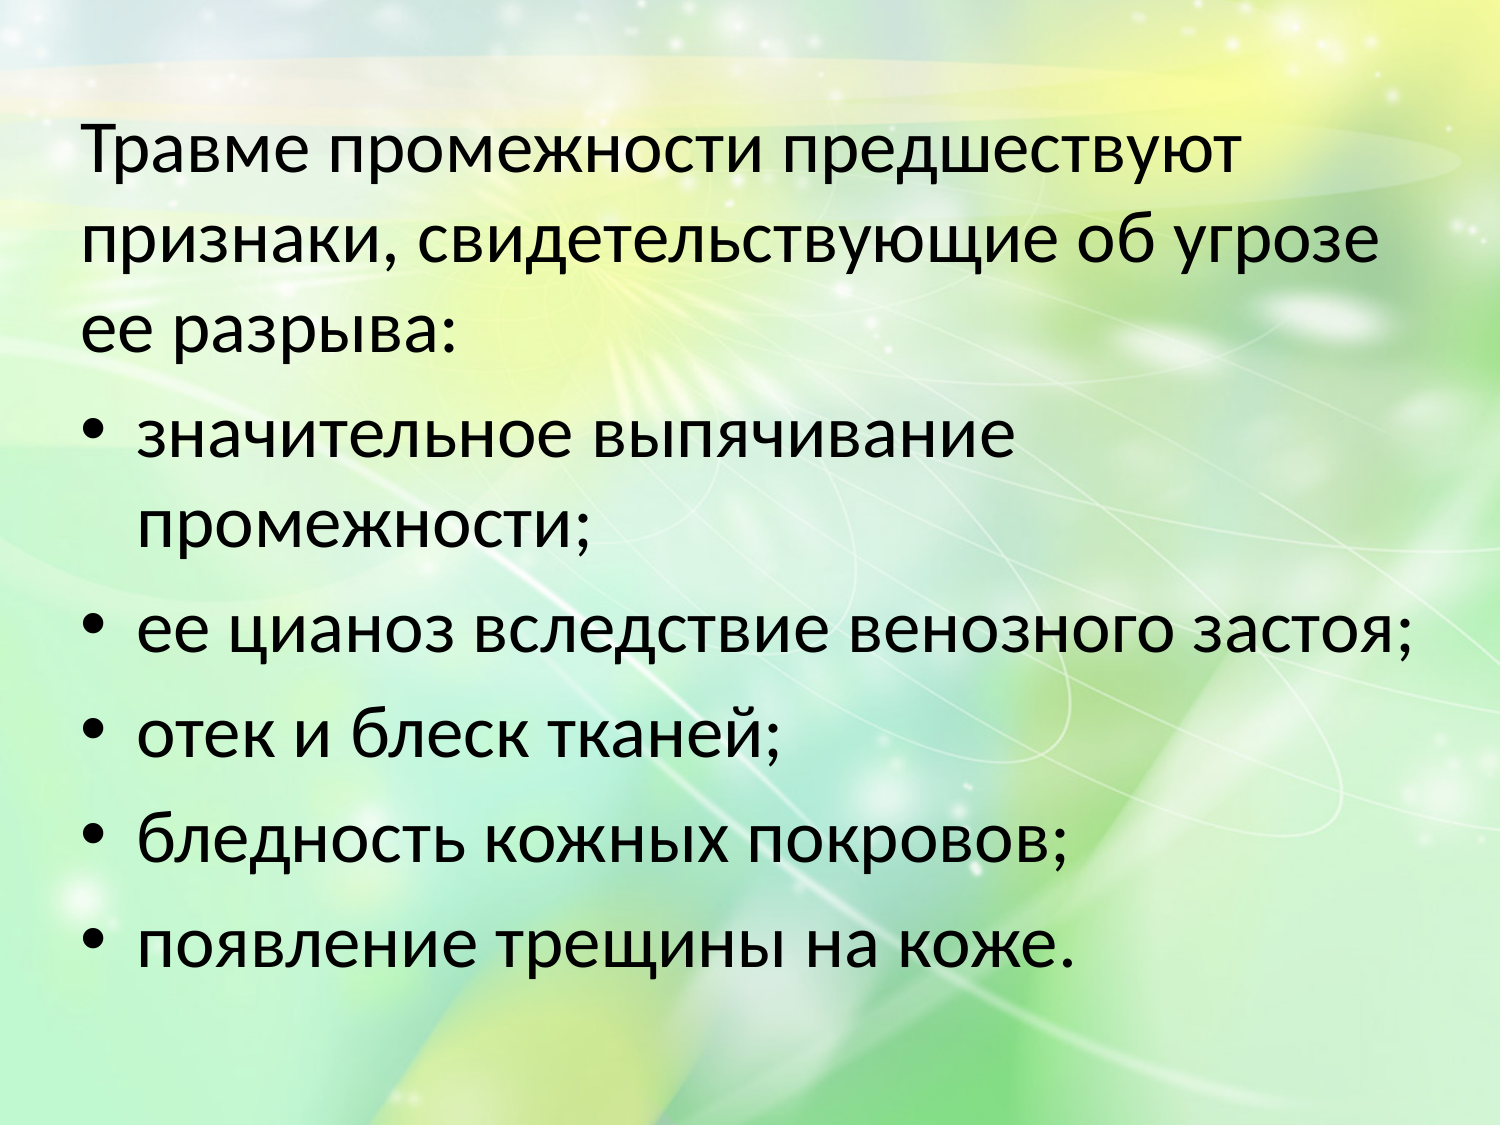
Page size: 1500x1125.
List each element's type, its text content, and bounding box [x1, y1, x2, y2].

list Травме промежности предшествуют признаки, свидетельствующие об угрозе ее разрыва: значительное выпячивание промежности; ее цианоз вследствие венозного застоя; отек и блеск тканей; бледность кожных покровов; появление трещины на коже. [64, 90, 1447, 991]
